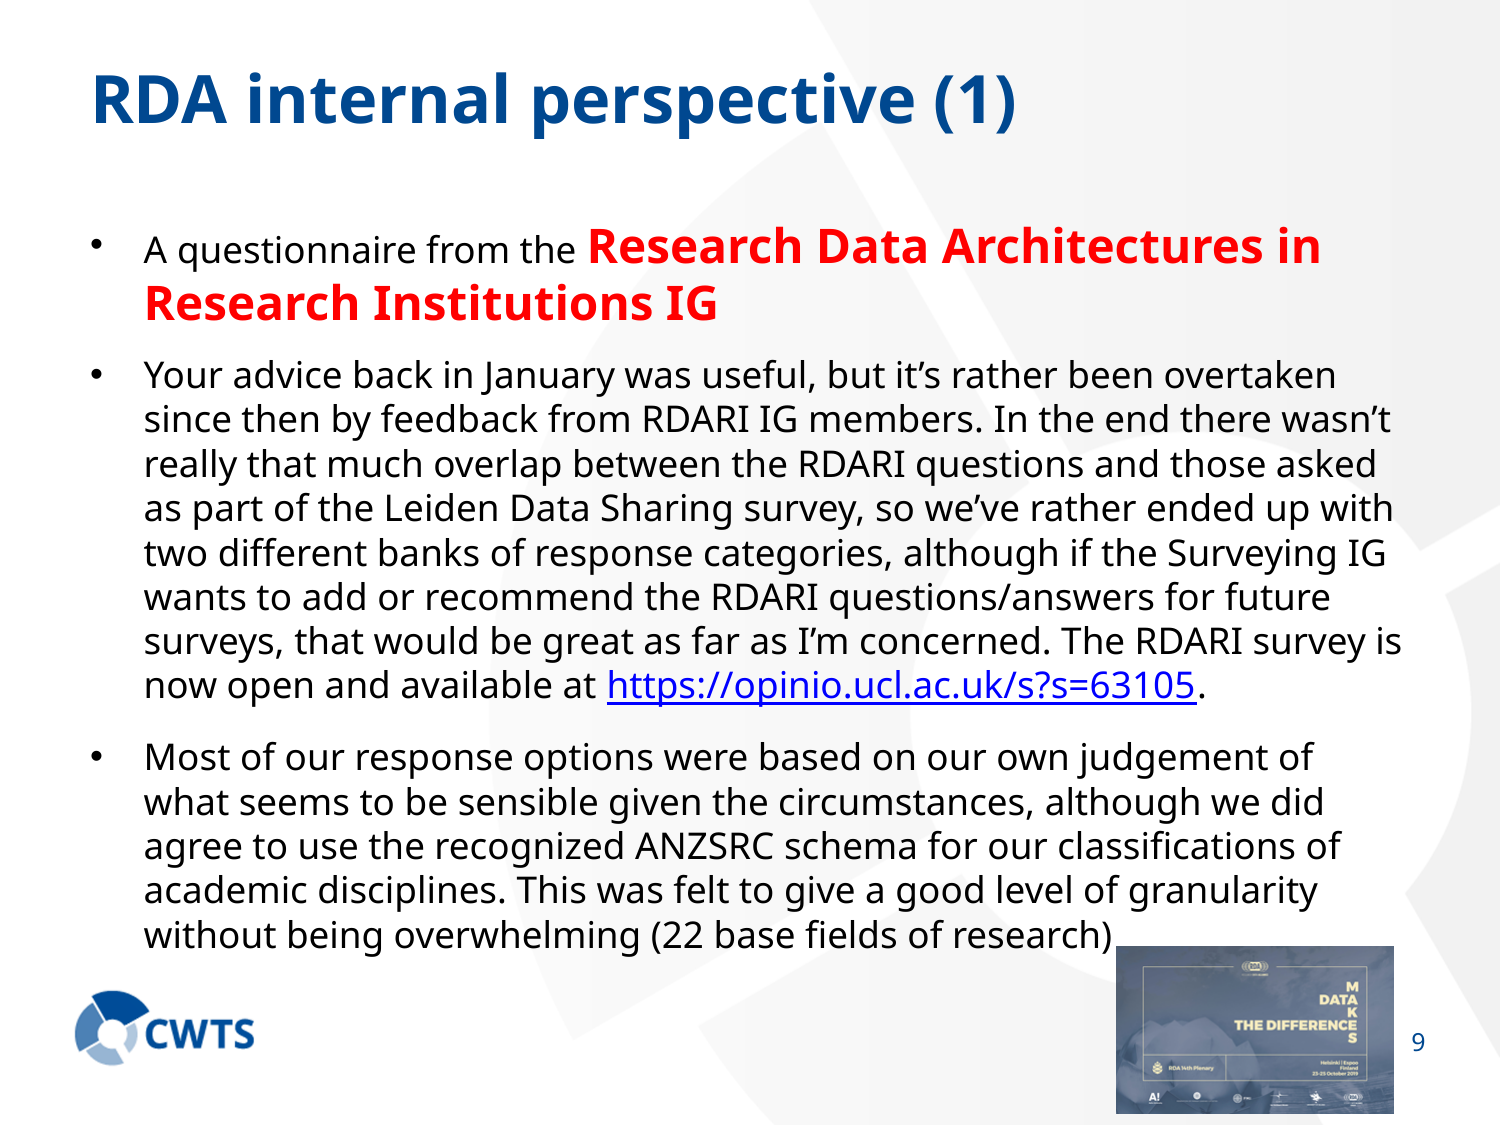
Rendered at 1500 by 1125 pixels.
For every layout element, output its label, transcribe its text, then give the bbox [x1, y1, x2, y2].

list A questionnaire from the Research Data Architectures in Research Institutions IG Your advice back in January was useful, but it’s rather been overtaken since then by feedback from RDARI IG members. In the end there wasn’t really that much overlap between the RDARI questions and those asked as part of the Leiden Data Sharing survey, so we’ve rather ended up with two different banks of response categories, although if the Surveying IG wants to add or recommend the RDARI questions/answers for future surveys, that would be great as far as I’m concerned. The RDARI survey is now open and available at https://opinio.ucl.ac.uk/s?s=63105. Most of our response options were based on our own judgement of what seems to be sensible given the circumstances, although we did agree to use the recognized ANZSRC schema for our classifications of academic disciplines. This was felt to give a good level of granularity without being overwhelming (22 base fields of research) [75, 208, 1425, 988]
picture [0, 0, 1500, 1125]
title RDA internal perspective (1) [75, 49, 1425, 208]
slide_number 8 [1399, 1000, 1426, 1061]
